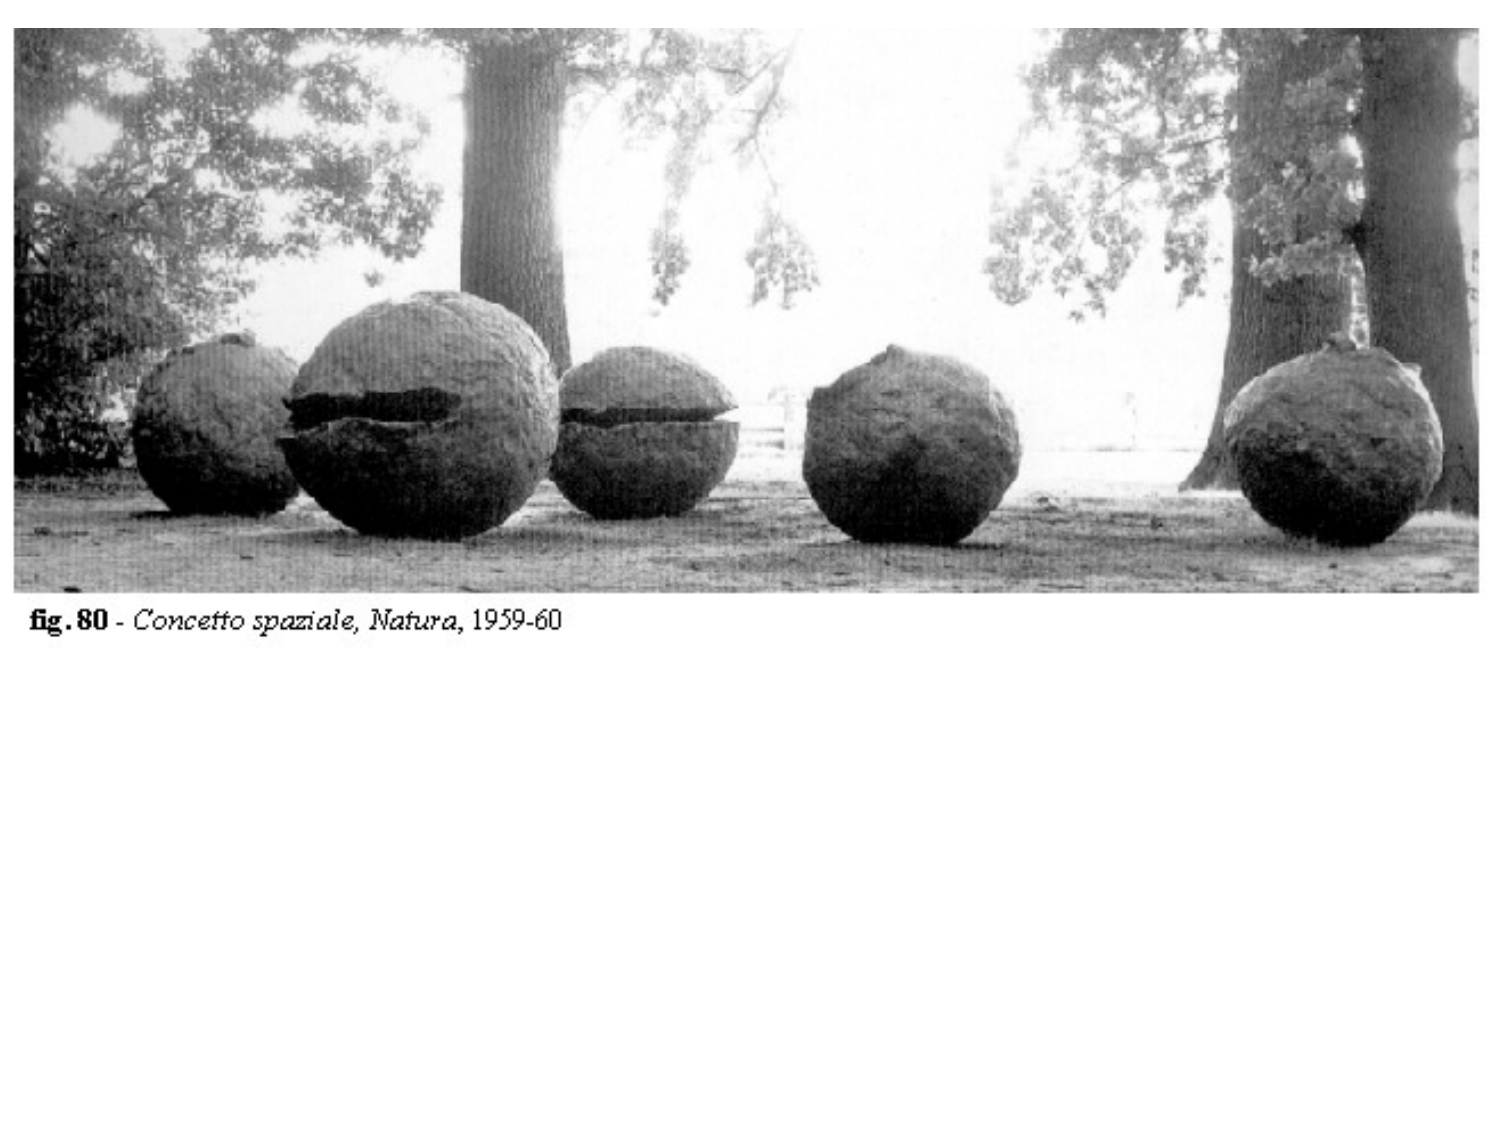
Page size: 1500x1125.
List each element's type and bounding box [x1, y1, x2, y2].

picture [10, 28, 1491, 670]
